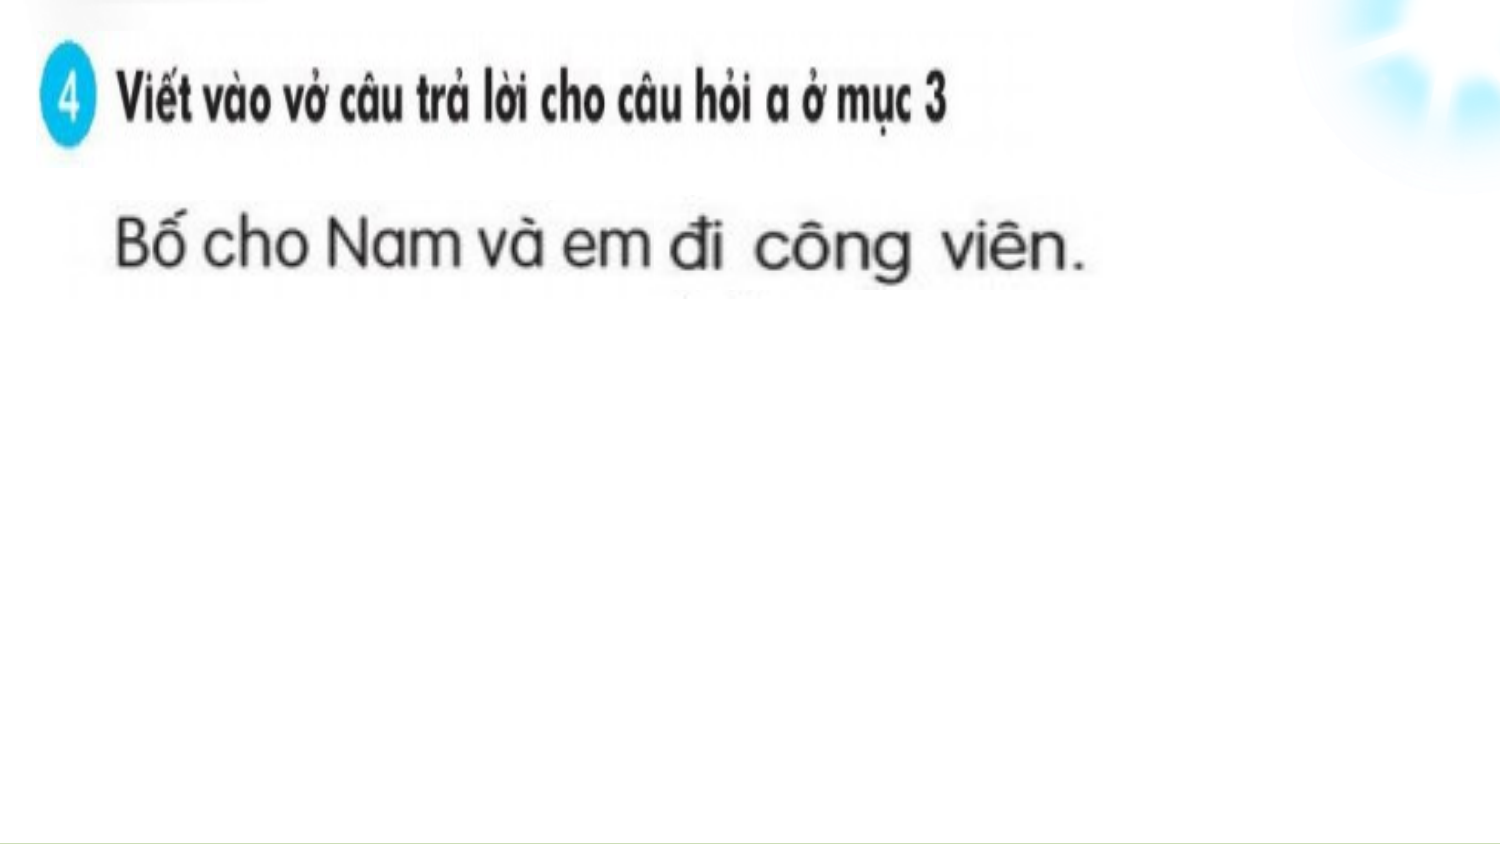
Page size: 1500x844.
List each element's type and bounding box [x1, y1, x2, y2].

picture [0, 0, 1500, 400]
